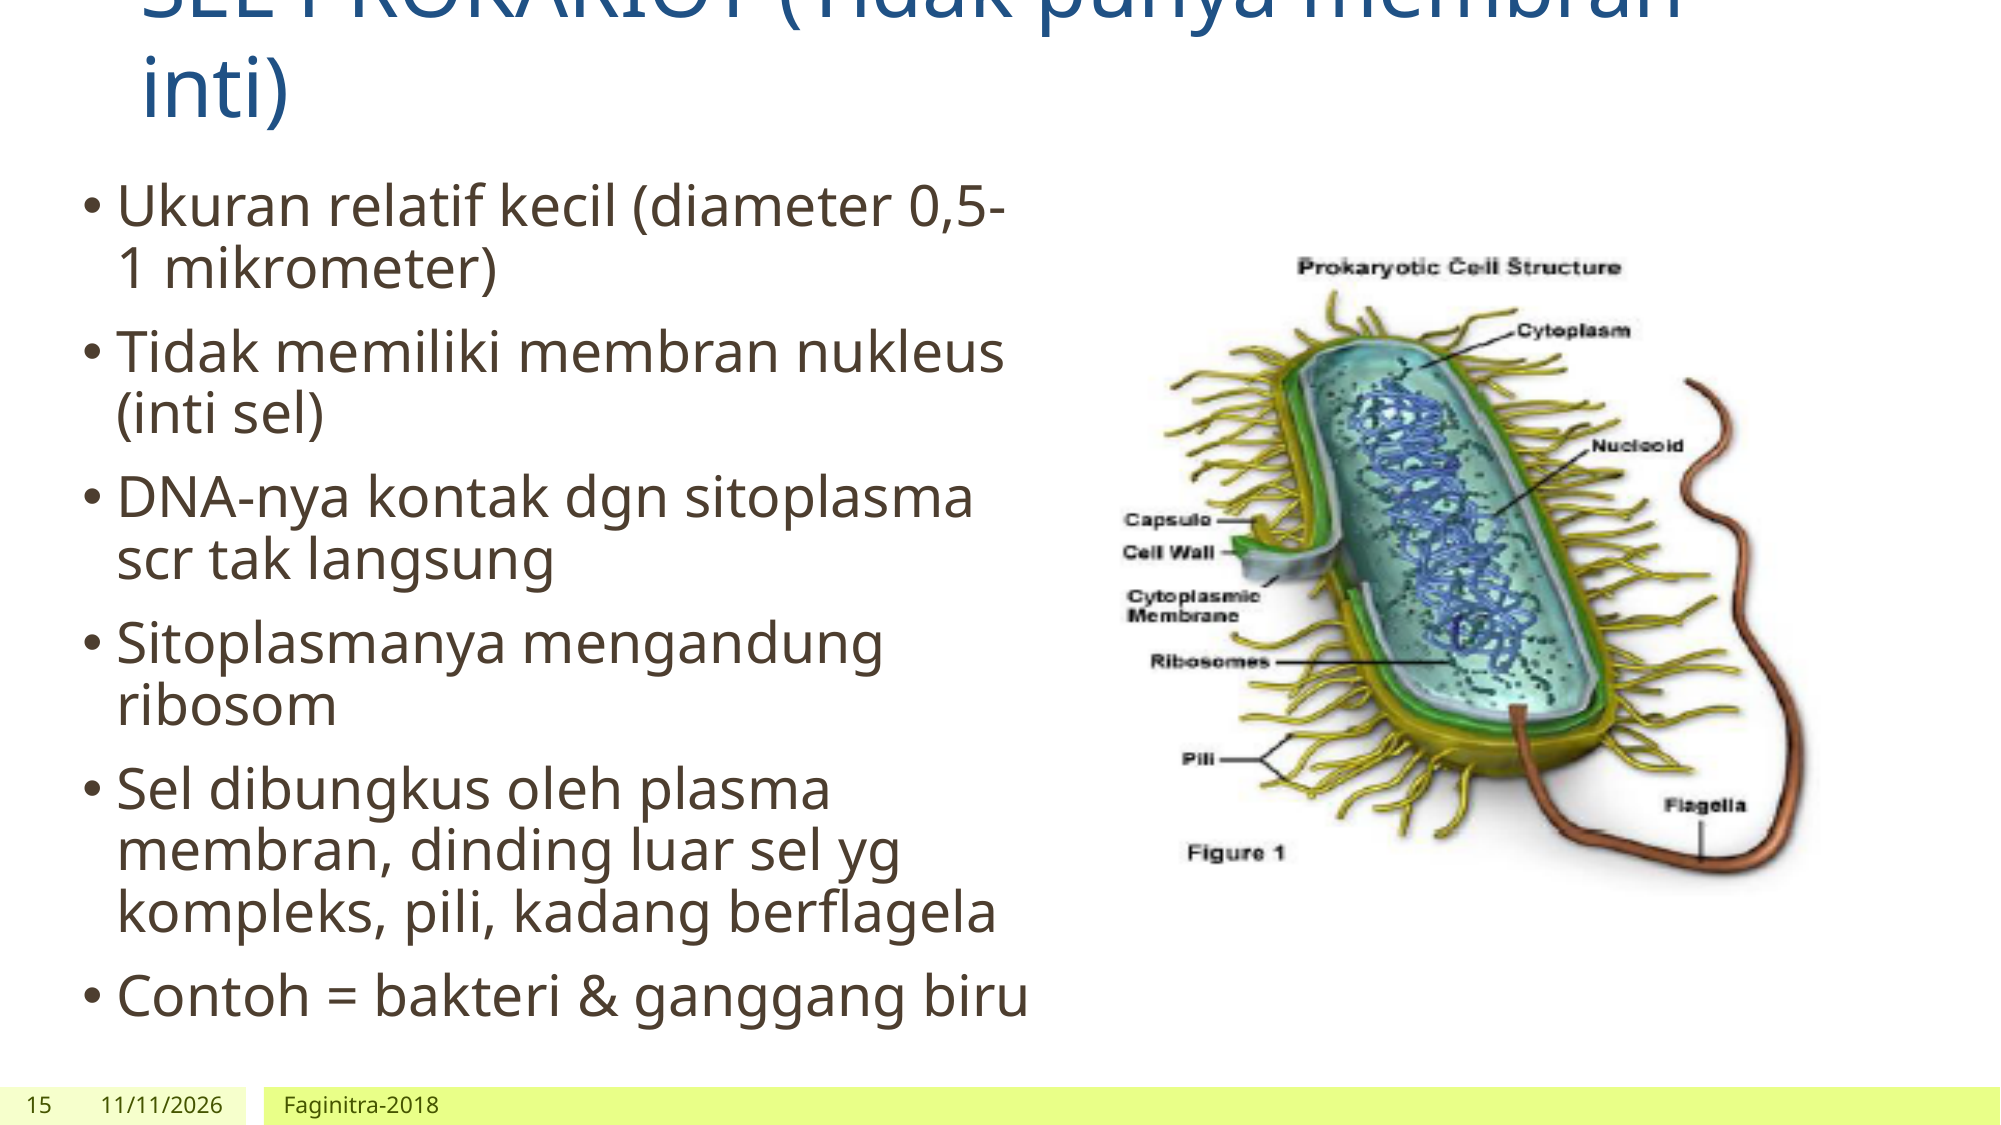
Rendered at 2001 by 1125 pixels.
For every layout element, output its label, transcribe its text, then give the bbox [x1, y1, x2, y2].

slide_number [74, 1087, 239, 1125]
title SEL PROKARIOT (Tidak punya membran inti) [125, 0, 1850, 143]
slide_number 15 [0, 1087, 68, 1125]
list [1050, 228, 1883, 934]
footer Faginitra-2018 [268, 1087, 1769, 1125]
list Ukuran relatif kecil (diameter 0,5-1 mikrometer) Tidak memiliki membran nukleus (inti sel) DNA-nya kontak dgn sitoplasma scr tak langsung Sitoplasmanya mengandung ribosom Sel dibungkus oleh plasma membran, dinding luar sel yg kompleks, pili, kadang berflagela Contoh = bakteri & ganggang biru [67, 169, 1051, 1090]
